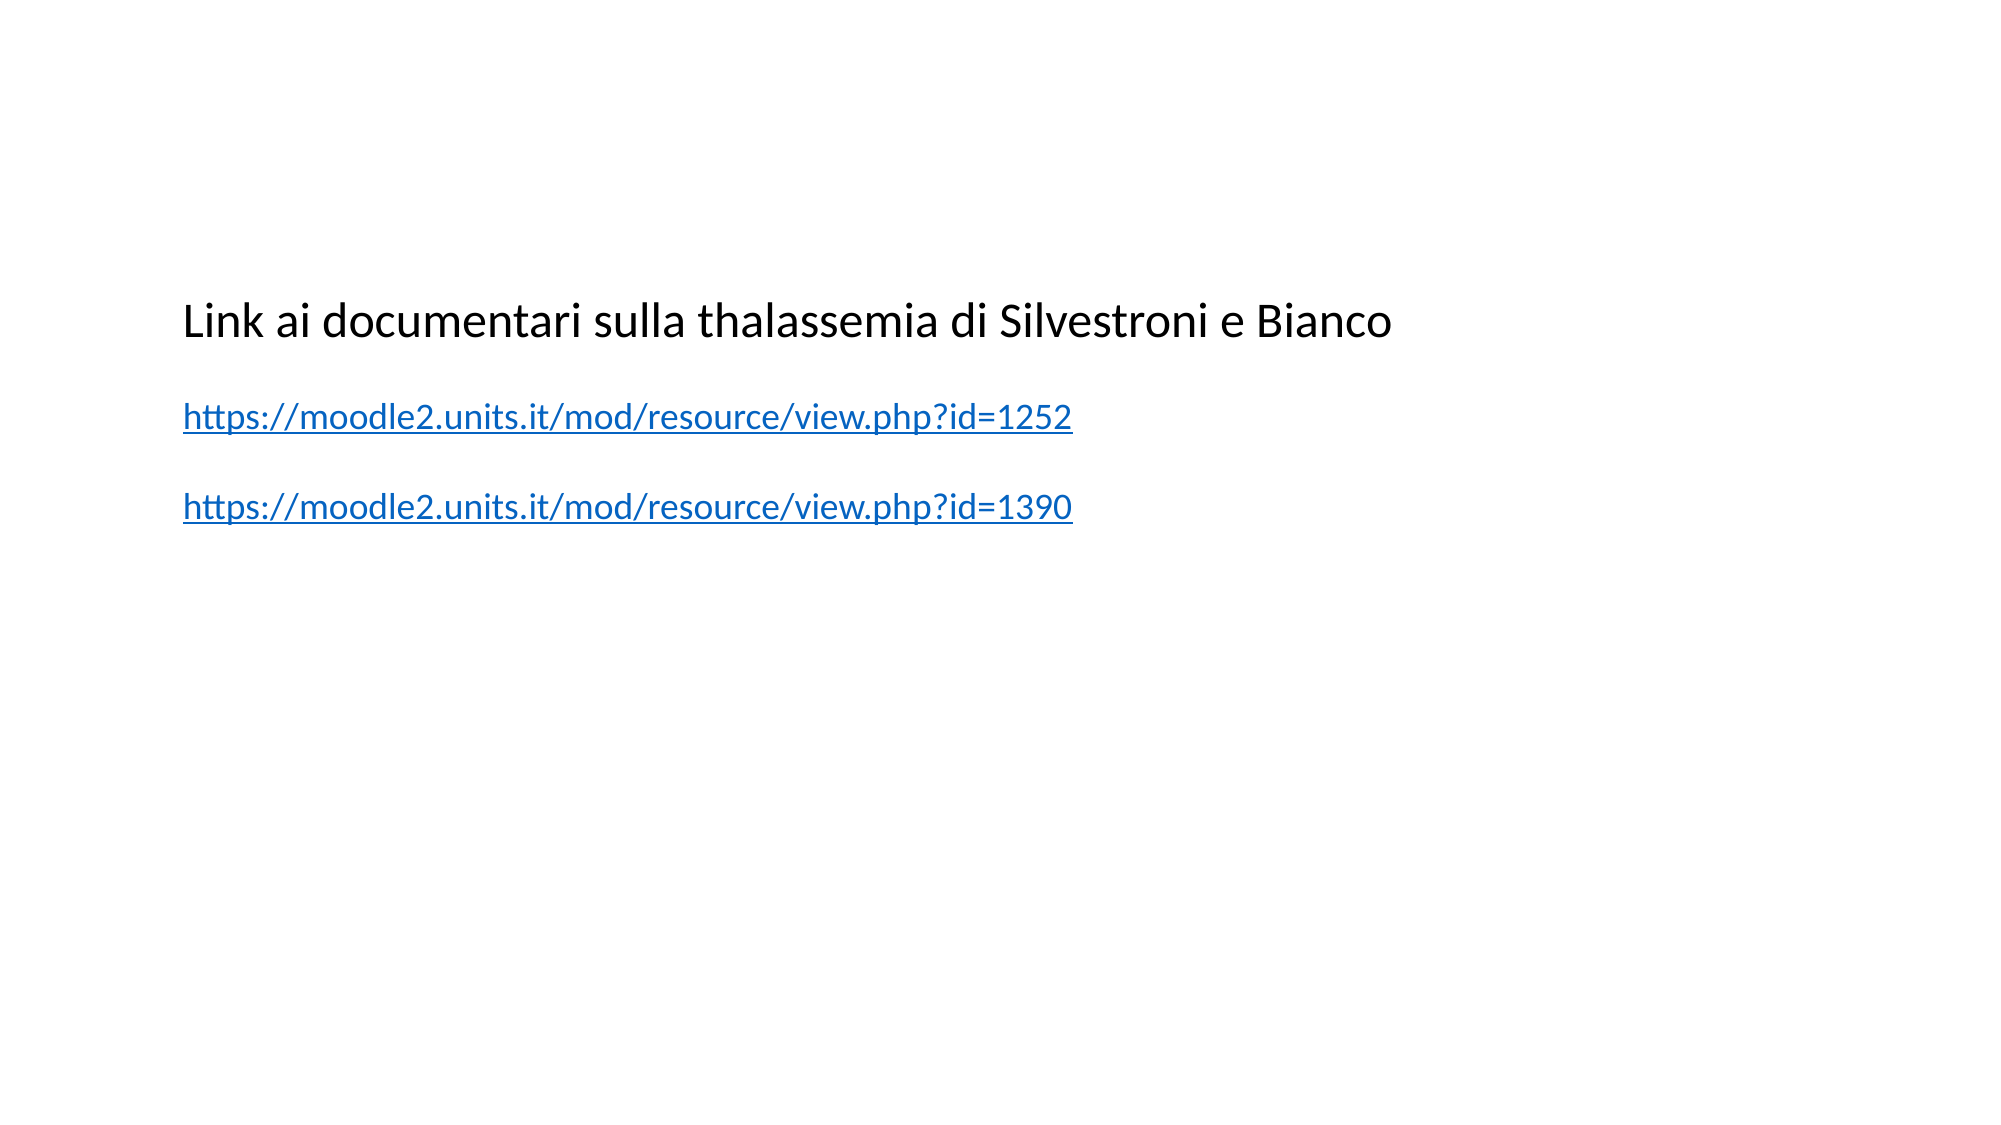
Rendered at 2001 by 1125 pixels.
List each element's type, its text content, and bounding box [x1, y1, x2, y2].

text_box Link ai documentari sulla thalassemia di Silvestroni e Bianco https://moodle2.units.it/mod/resource/view.php?id=1252 https://moodle2.units.it/mod/resource/view.php?id=1390 [168, 279, 1647, 580]
